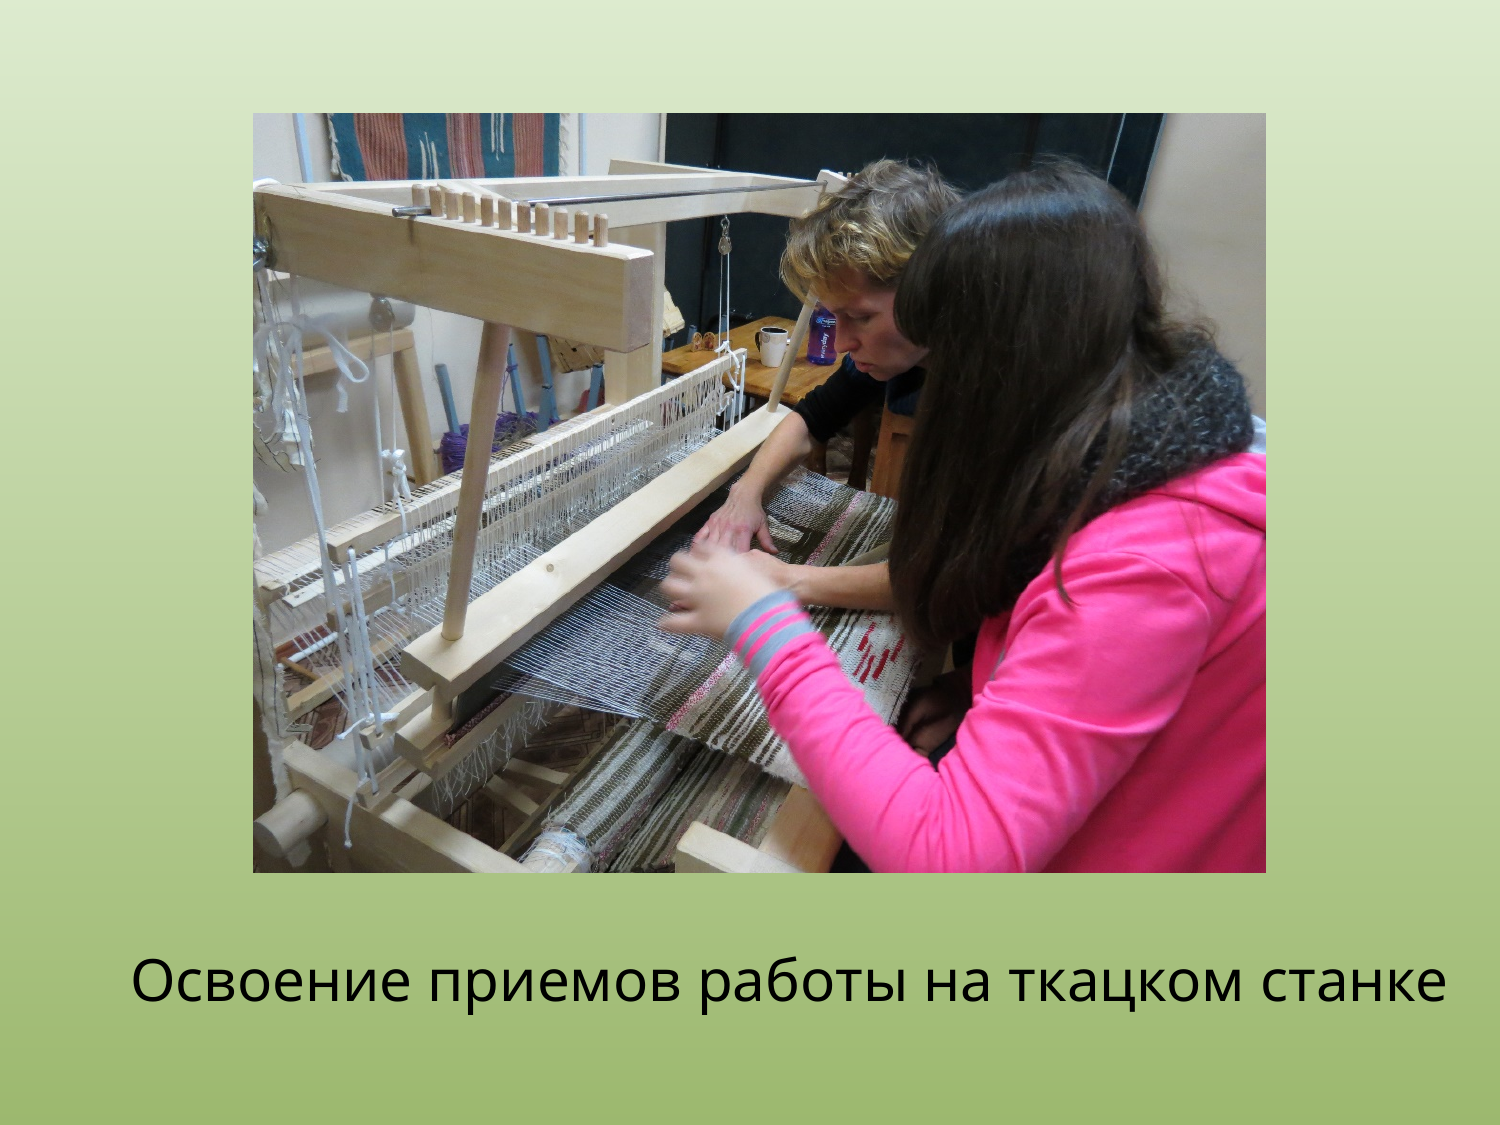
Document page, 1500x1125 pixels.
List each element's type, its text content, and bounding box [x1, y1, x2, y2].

text_box Освоение приемов работы на ткацком станке [115, 935, 1464, 1021]
picture [253, 113, 1267, 873]
